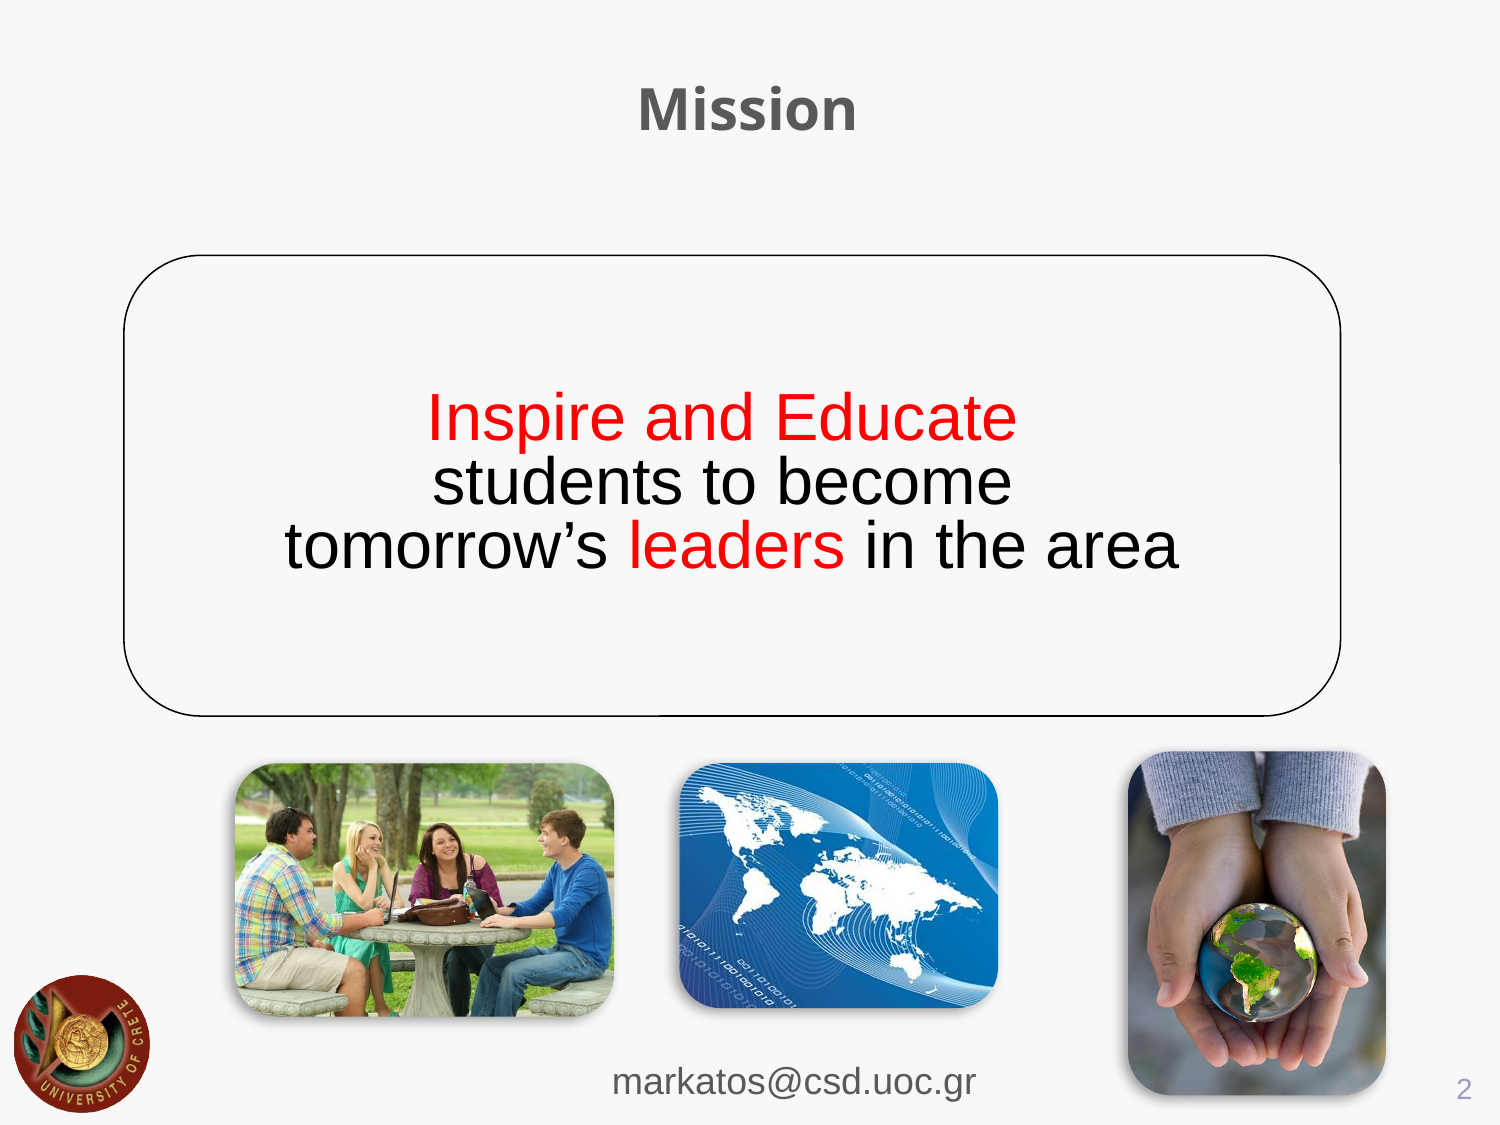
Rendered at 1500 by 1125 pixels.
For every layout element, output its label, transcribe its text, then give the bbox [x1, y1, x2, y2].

text_box Inspire and Educate students to become tomorrow’s leaders in the area [123, 255, 1341, 717]
picture [14, 975, 150, 1113]
picture [678, 762, 999, 1009]
title Mission [24, 37, 1471, 151]
picture [1127, 751, 1387, 1096]
picture [234, 763, 615, 1017]
